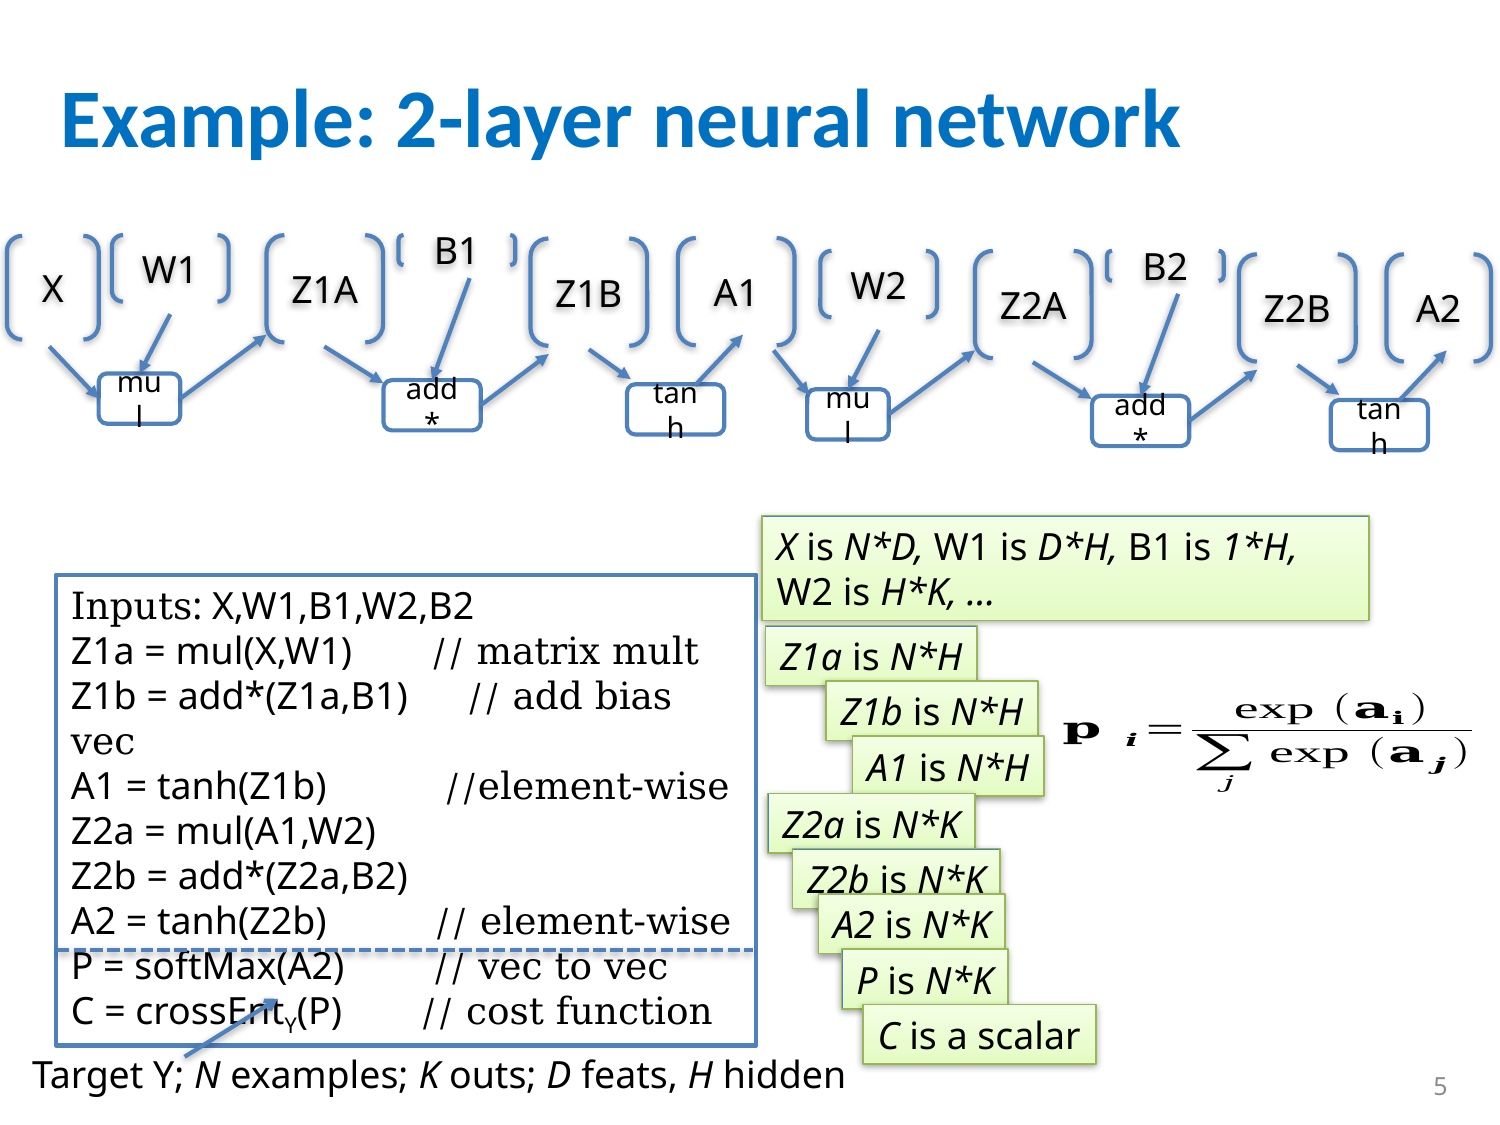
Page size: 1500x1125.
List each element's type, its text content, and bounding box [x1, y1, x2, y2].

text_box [180, 334, 267, 399]
text_box A2 [1384, 252, 1494, 364]
text_box A2 is N*K [818, 893, 1006, 954]
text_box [1140, 293, 1179, 397]
text_box Z1B [528, 236, 650, 348]
text_box Z1b is N*H [825, 680, 1039, 741]
slide_number 5 [1112, 1057, 1463, 1118]
text_box A1 [675, 235, 797, 348]
text_box Z1a is N*H [765, 625, 978, 686]
text_box Z2B [1236, 252, 1358, 364]
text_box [431, 277, 470, 381]
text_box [888, 350, 976, 415]
text_box Z2b is N*K [792, 848, 1001, 909]
text_box mul [96, 371, 183, 426]
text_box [324, 346, 384, 384]
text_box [139, 313, 171, 374]
text_box C is a scalar [862, 1004, 1097, 1065]
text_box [49, 346, 99, 399]
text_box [480, 353, 549, 406]
text_box Inputs: X,W1,B1,W2,B2 Z1a = mul(X,W1) // matrix mult Z1b = add*(Z1a,B1) // add bias vec A1 = tanh(Z1b) //element-wise Z2a = mul(A1,W2) Z2b = add*(Z2a,B2) A2 = tanh(Z2b) // element-wise P = softMax(A2) // vec to vec C = crossEntY(P) // cost function [54, 573, 758, 1043]
text_box X [4, 233, 101, 342]
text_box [694, 334, 744, 386]
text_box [184, 998, 278, 1057]
text_box tanh [624, 382, 727, 437]
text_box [773, 350, 810, 396]
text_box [1032, 361, 1092, 400]
text_box P is N*K [841, 948, 1009, 1010]
text_box X is N*D, W1 is D*H, B1 is 1*H, W2 is H*K, … [761, 515, 1370, 621]
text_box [1398, 350, 1447, 402]
title Example: 2-layer neural network [45, 47, 1465, 180]
text_box add* [1089, 393, 1192, 449]
text_box A1 is N*H [852, 735, 1045, 797]
text_box B2 [1104, 248, 1226, 283]
text_box B1 [396, 232, 518, 268]
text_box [588, 349, 631, 380]
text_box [847, 329, 880, 390]
text_box mul [805, 387, 891, 442]
text_box tanh [1328, 397, 1431, 453]
text_box Z1A [264, 233, 386, 345]
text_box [1188, 369, 1258, 422]
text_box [1297, 364, 1340, 396]
text_box W2 [818, 248, 940, 320]
text_box Target Y; N examples; K outs; D feats, H hidden [17, 1043, 871, 1104]
text_box Z2A [972, 248, 1094, 361]
text_box W1 [109, 232, 231, 304]
text_box add* [381, 377, 483, 433]
text_box Z2a is N*K [767, 793, 976, 854]
